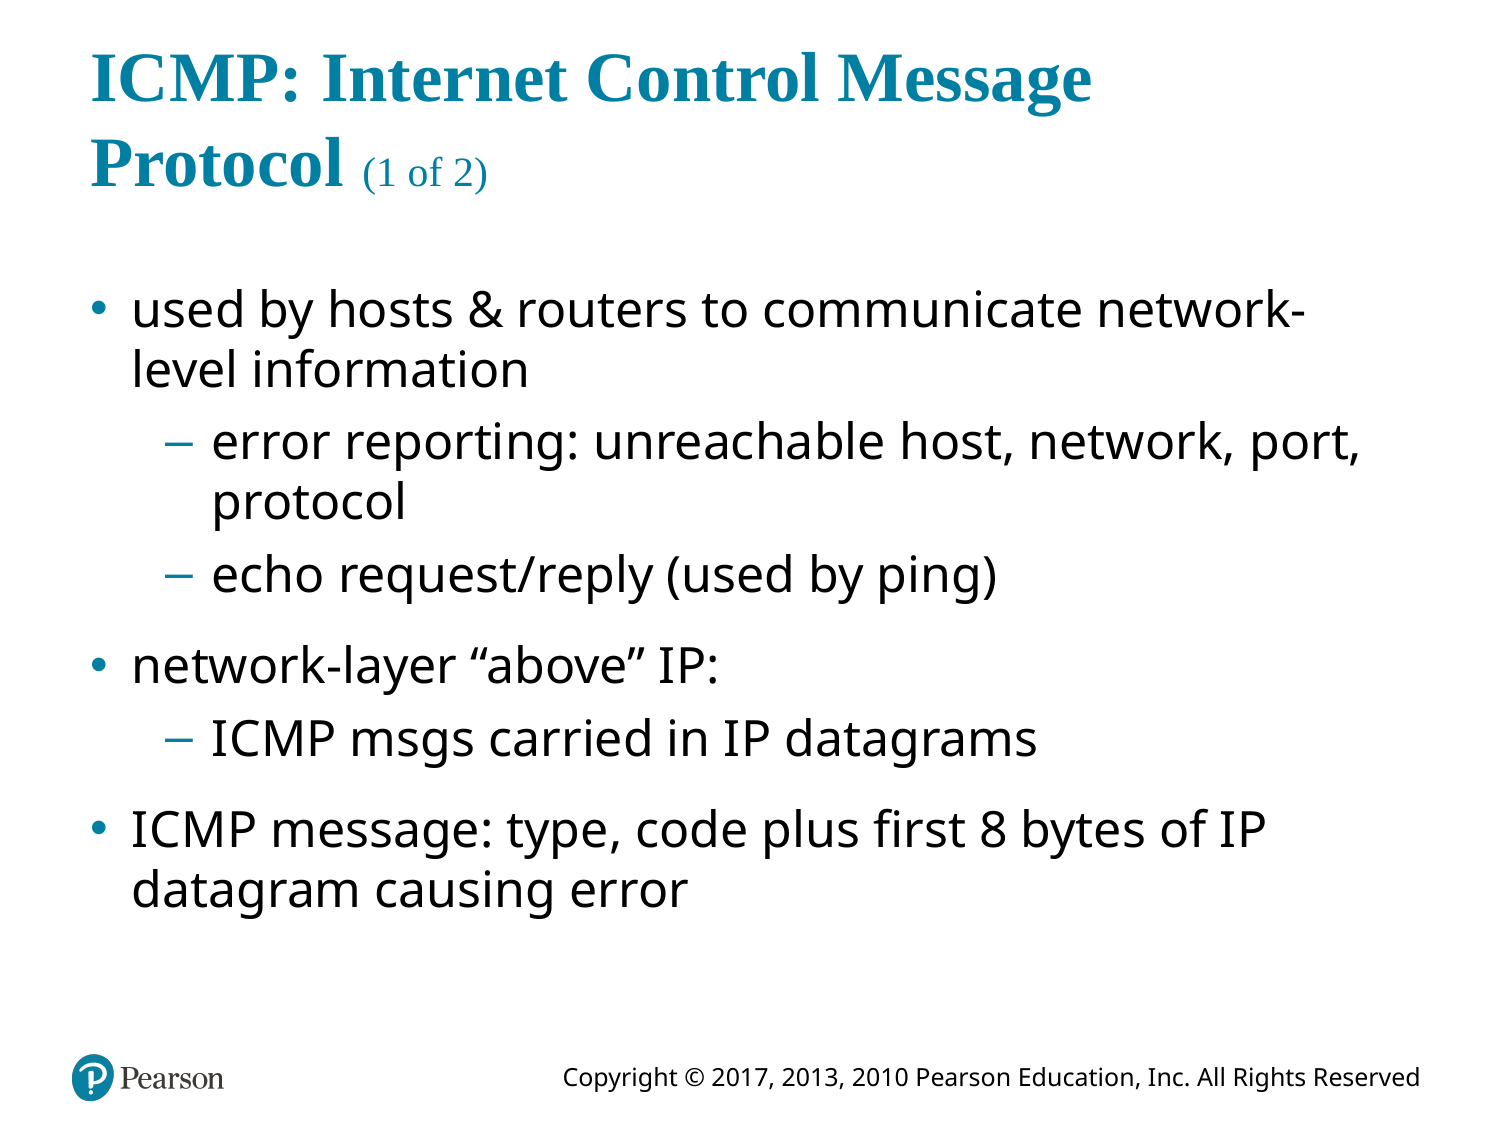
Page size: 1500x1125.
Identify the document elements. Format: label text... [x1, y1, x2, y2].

picture [72, 1087, 83, 1101]
picture [72, 1054, 88, 1070]
title I C M P: Internet Control Message Protocol (1 of 2) [75, 0, 1328, 216]
list used by hosts & routers to communicate network-level information error reporting: unreachable host, network, port, protocol echo request/reply (used by ping) network-layer “above” I P: I C M P msgs carried in I P datagrams I C M P message: type, code plus first 8 bytes of I P datagram causing error [75, 262, 1425, 933]
picture [80, 1063, 106, 1088]
picture [98, 1054, 224, 1101]
